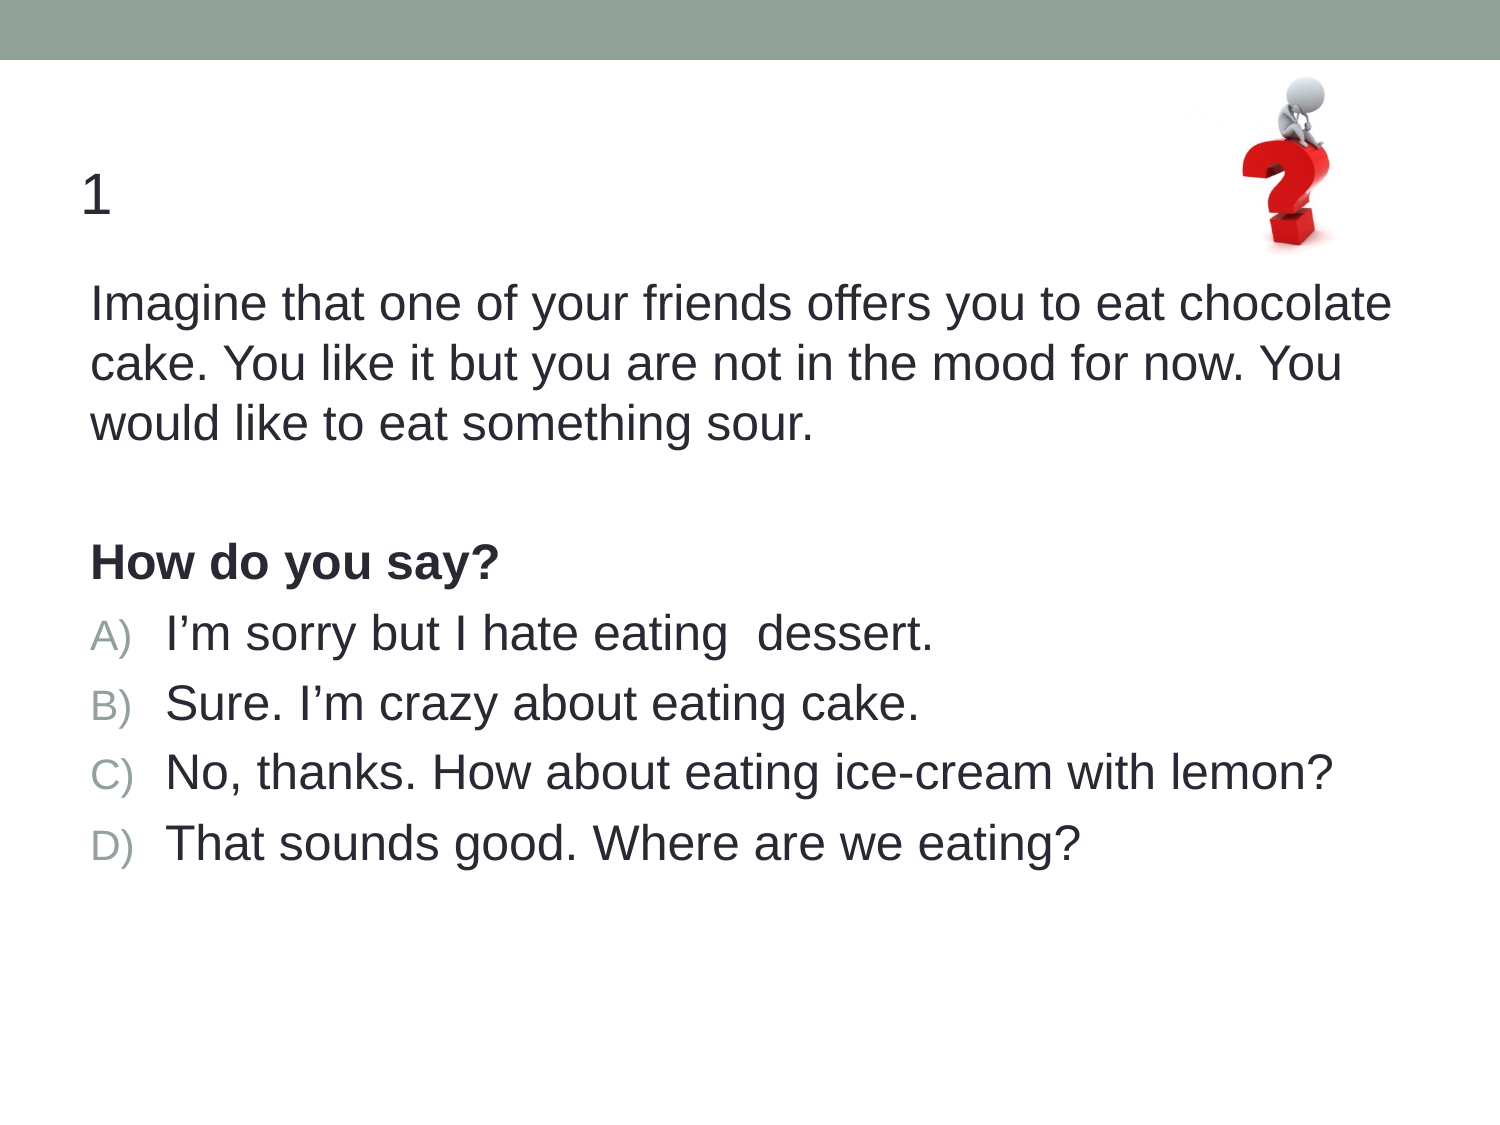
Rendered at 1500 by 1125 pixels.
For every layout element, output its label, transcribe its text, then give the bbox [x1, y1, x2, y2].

text_box 1 [65, 149, 128, 234]
list Imagine that one of your friends offers you to eat chocolate cake. You like it but you are not in the mood for now. You would like to eat something sour. How do you say? I’m sorry but I hate eating dessert. Sure. I’m crazy about eating cake. No, thanks. How about eating ice-cream with lemon? That sounds good. Where are we eating? [75, 262, 1425, 1063]
picture [1150, 62, 1440, 256]
